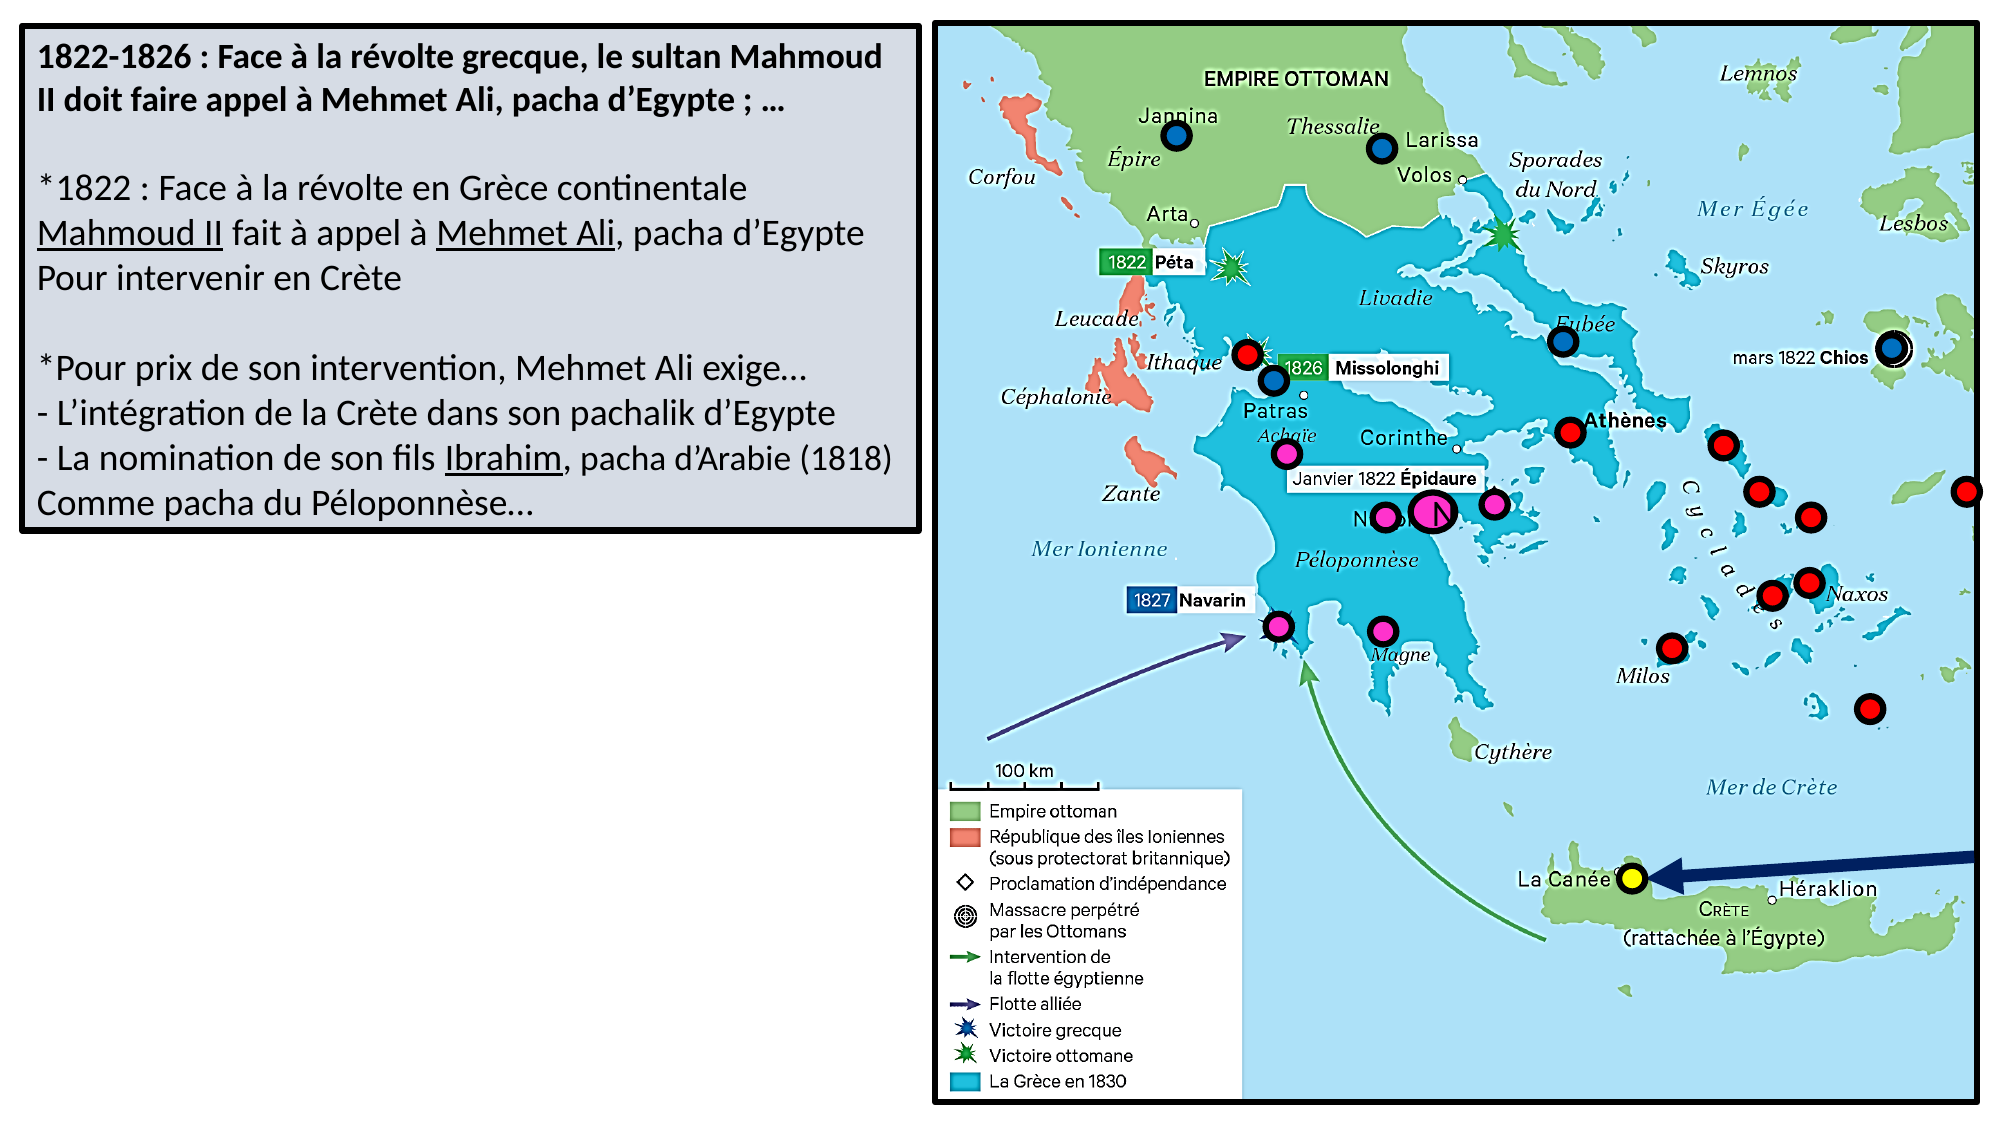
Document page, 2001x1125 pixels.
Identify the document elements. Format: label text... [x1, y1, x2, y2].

text_box [1975, 480, 1981, 503]
picture [938, 25, 1975, 1100]
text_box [1645, 856, 1975, 879]
text_box 1822-1826 : Face à la révolte grecque, le sultan Mahmoud II doit faire appel à Mehmet Ali, pacha d’Egypte ; … *1822 : Face à la révolte en Grèce continentale Mahmoud II fait à appel à Mehmet Ali, pacha d’Egypte Pour intervenir en Crète *Pour prix de son intervention, Mehmet Ali exige… - L’intégration de la Crète dans son pachalik d’Egypte - La nomination de son fils Ibrahim, pacha d’Arabie (1818) Comme pacha du Péloponnèse… [22, 25, 919, 531]
